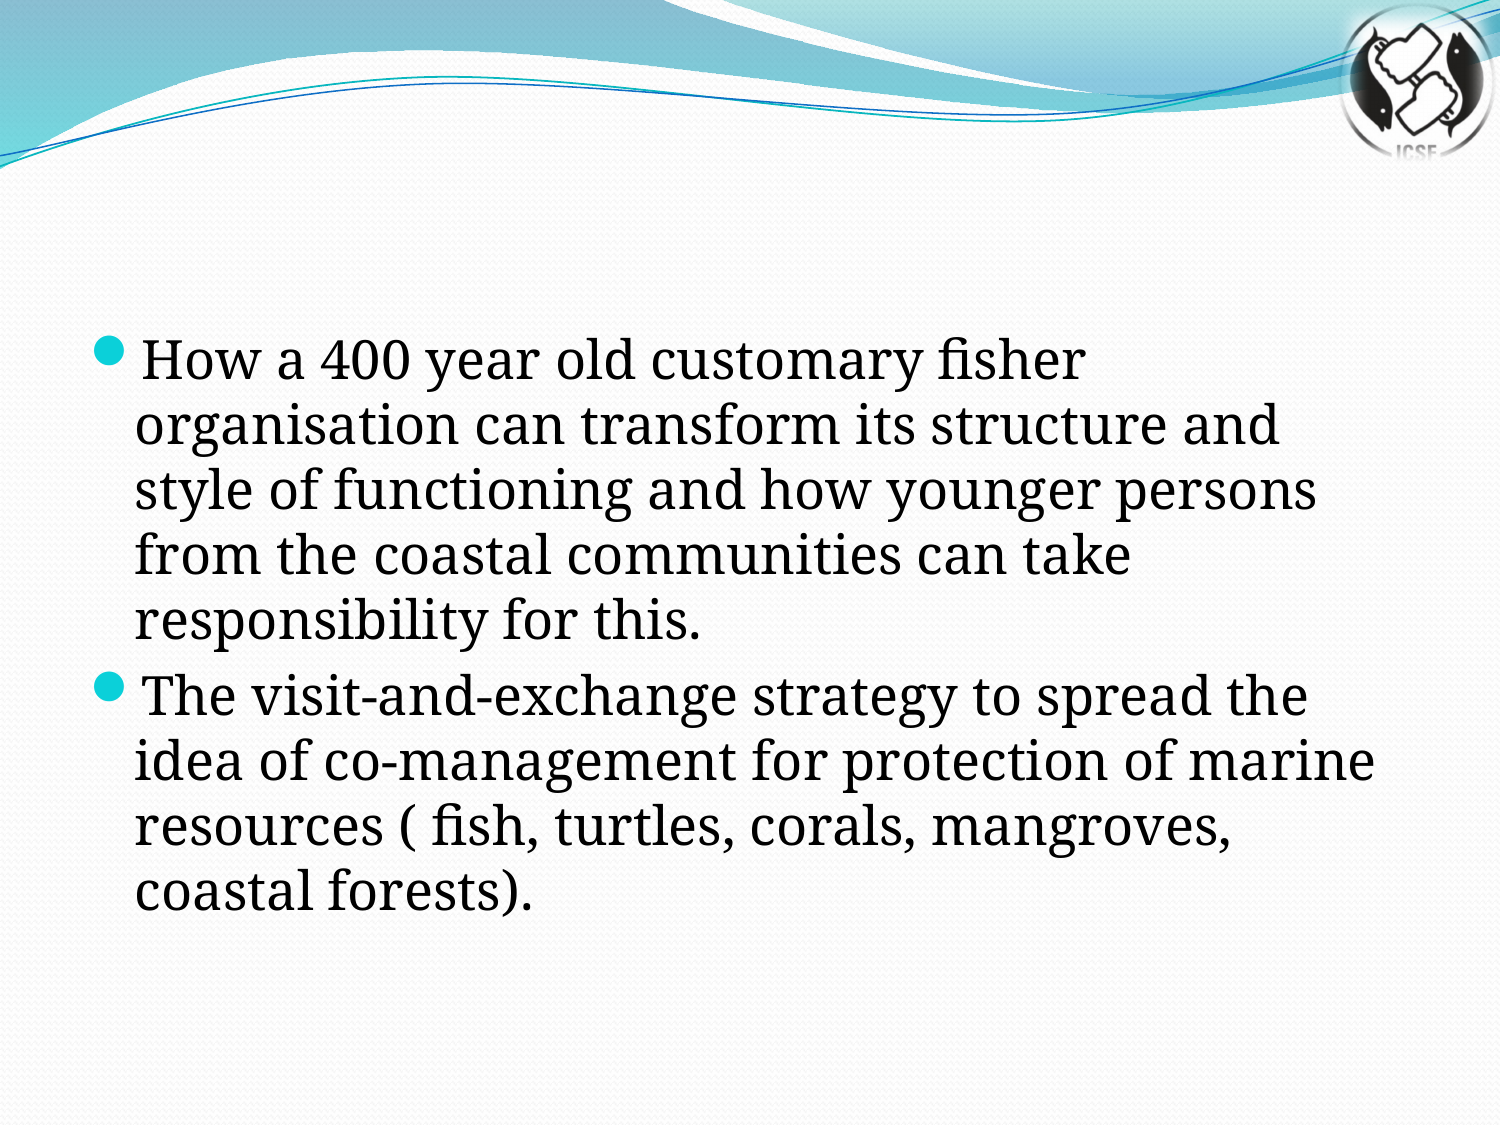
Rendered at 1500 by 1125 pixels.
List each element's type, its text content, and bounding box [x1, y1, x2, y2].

picture [1334, 0, 1500, 165]
list How a 400 year old customary fisher organisation can transform its structure and style of functioning and how younger persons from the coastal communities can take responsibility for this. The visit-and-exchange strategy to spread the idea of co-management for protection of marine resources ( fish, turtles, corals, mangroves, coastal forests). [75, 317, 1425, 1038]
